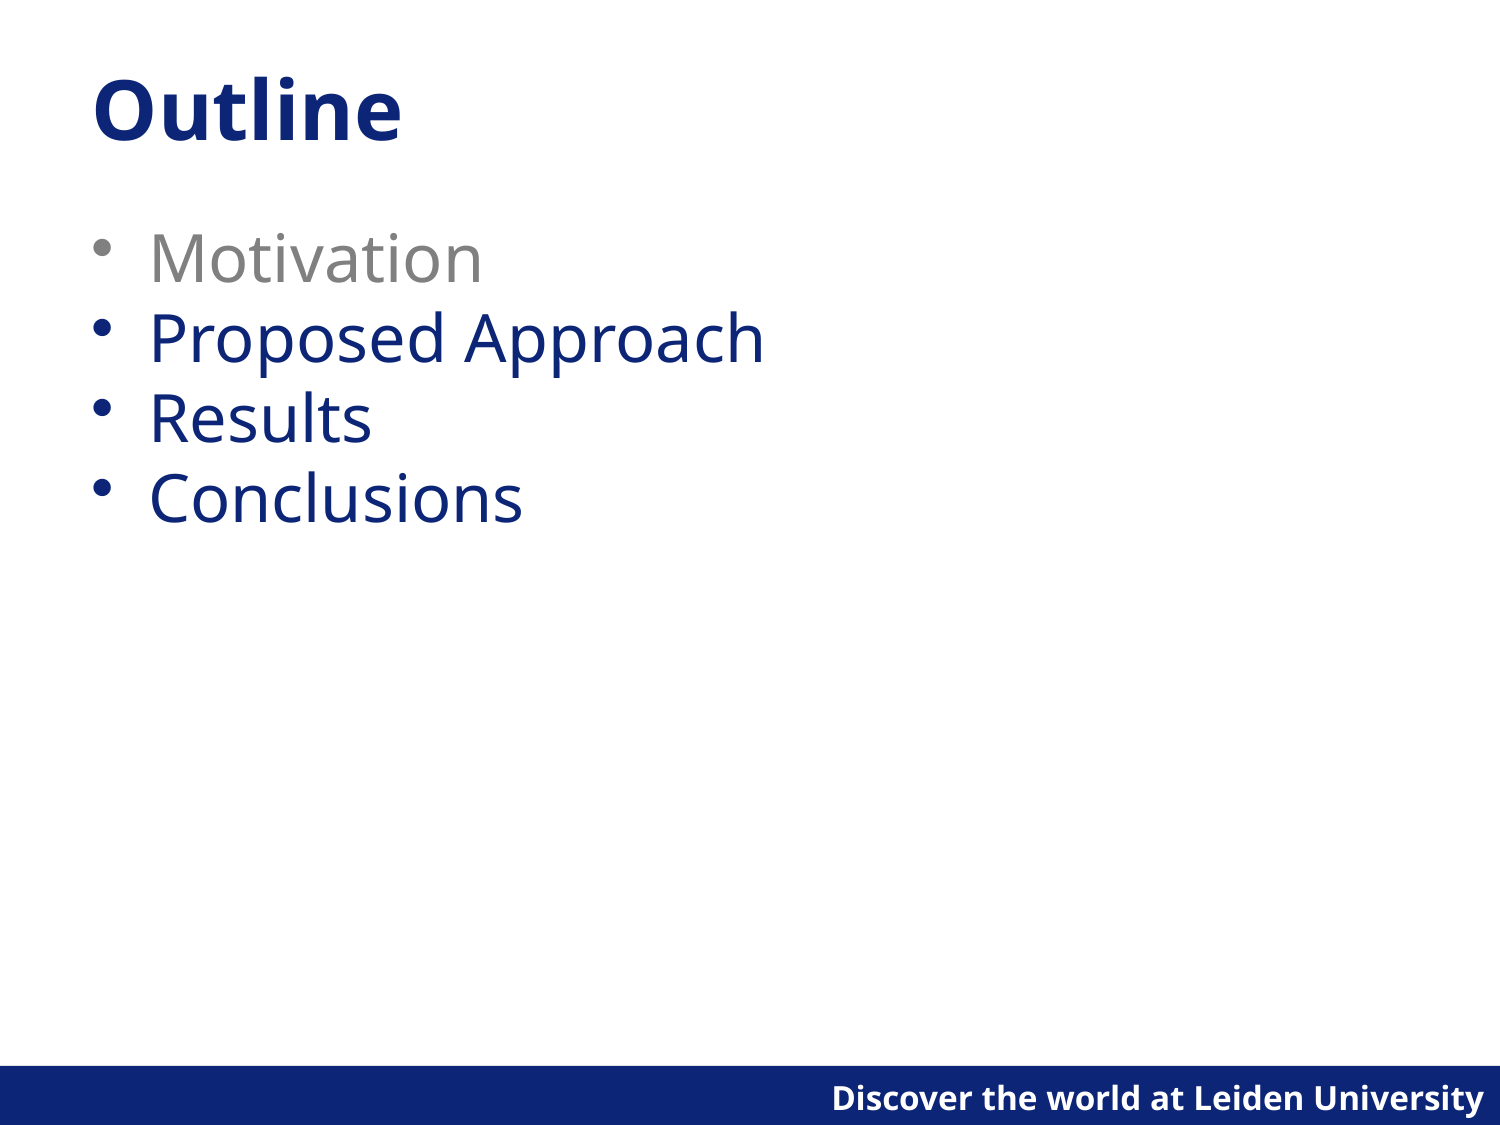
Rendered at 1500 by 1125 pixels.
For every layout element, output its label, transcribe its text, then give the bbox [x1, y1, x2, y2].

list Motivation Proposed Approach Results Conclusions [76, 208, 1412, 964]
title Outline [76, 54, 1412, 159]
